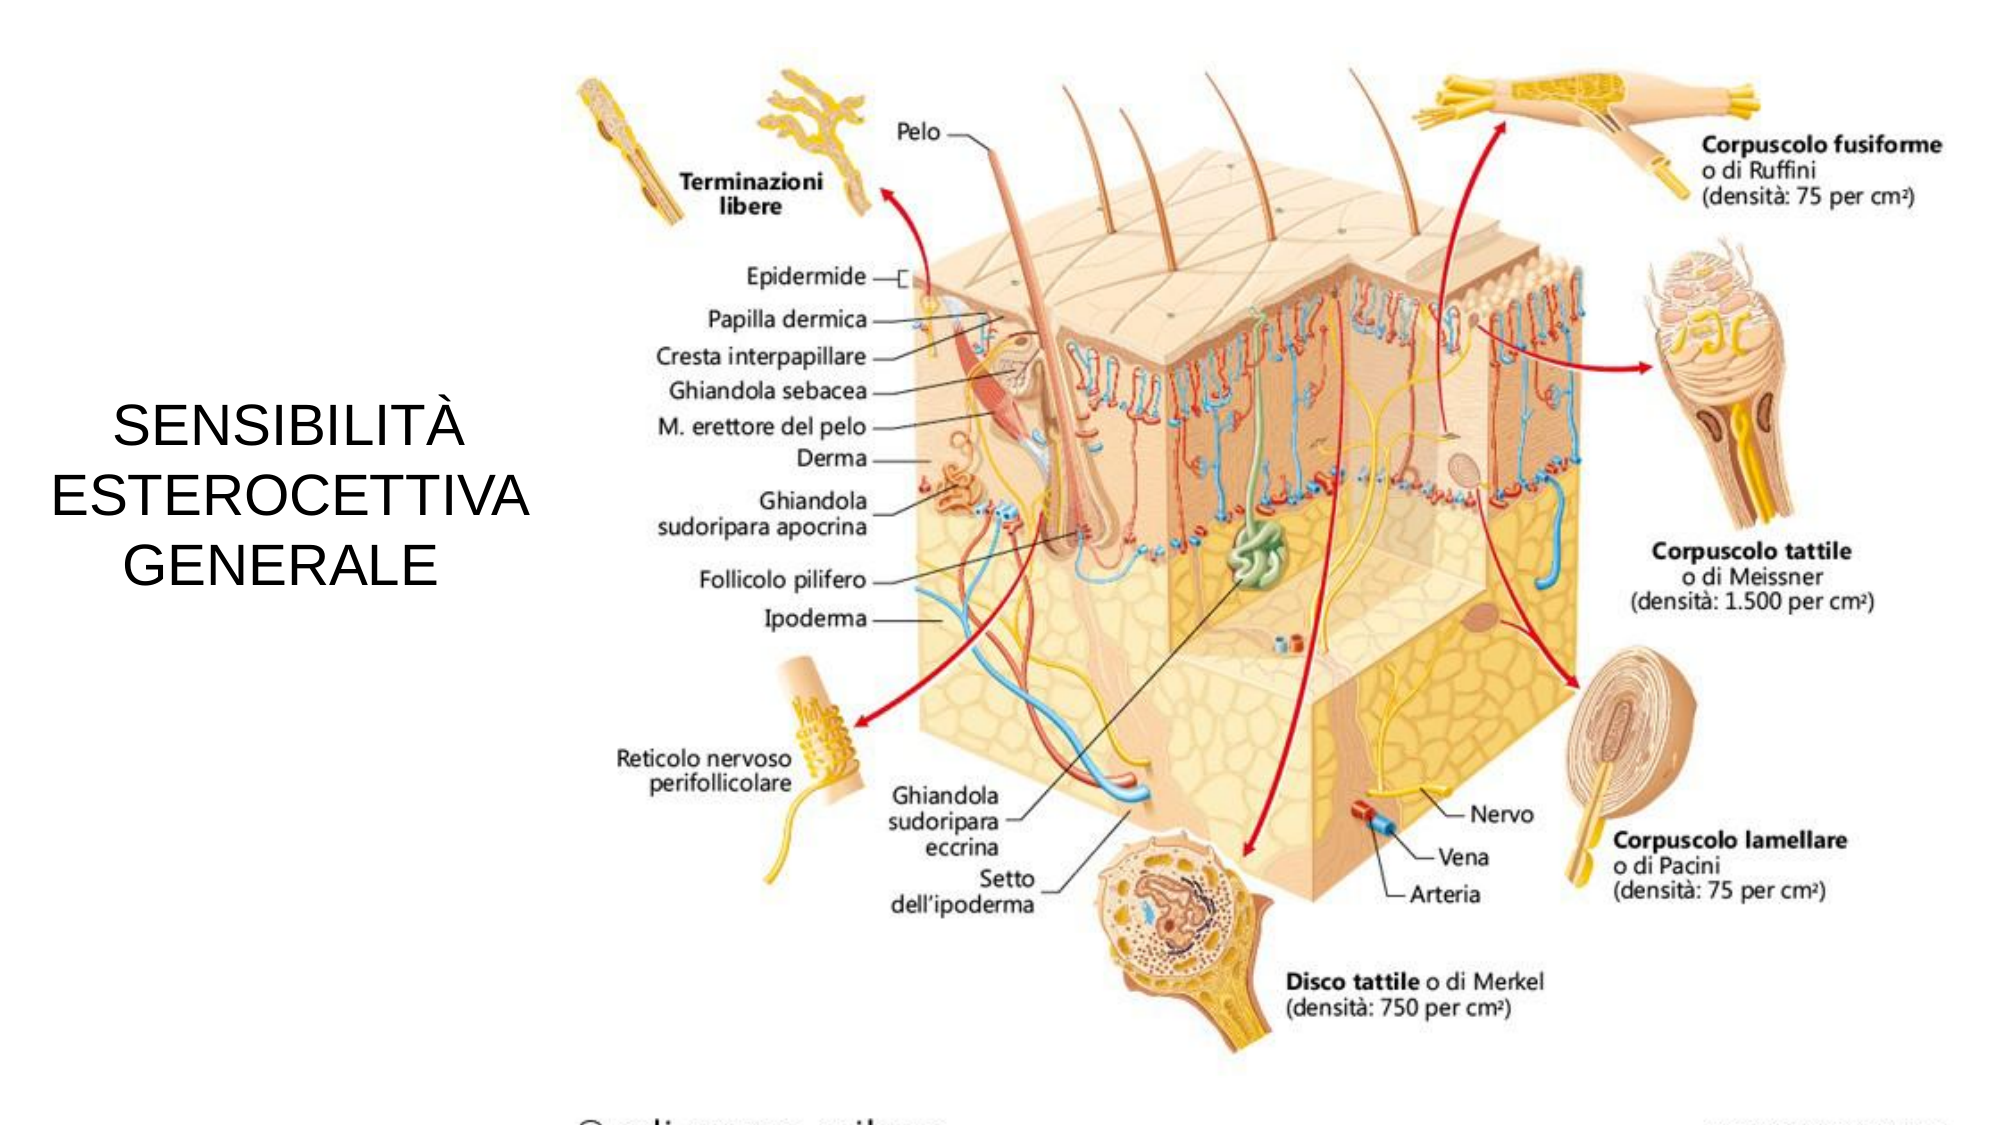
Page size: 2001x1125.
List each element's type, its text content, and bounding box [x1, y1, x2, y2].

picture [561, 47, 1954, 1125]
text_box SENSIBILITÀ ESTEROCETTIVA GENERALE [19, 379, 559, 605]
